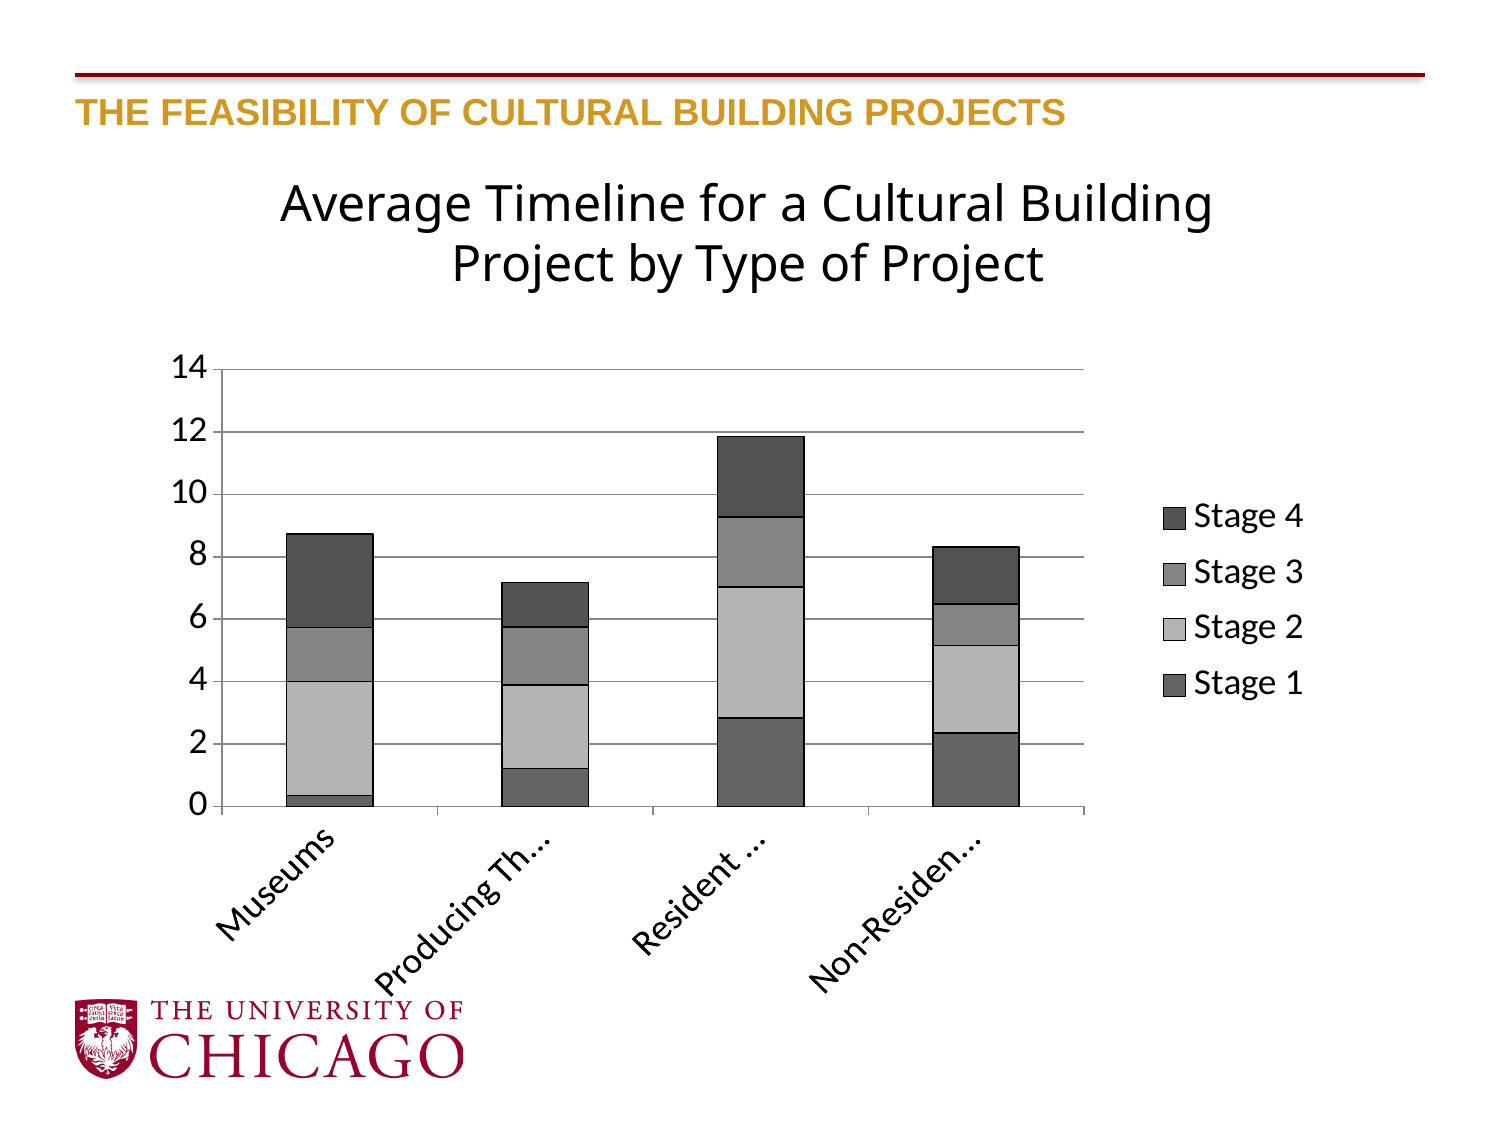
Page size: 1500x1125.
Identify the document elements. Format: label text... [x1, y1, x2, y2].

chart [134, 337, 1410, 1006]
picture [74, 999, 464, 1079]
text_box Average Timeline for a Cultural Building Project by Type of Project [225, 163, 1271, 299]
text_box THE FEASIBILITY OF CULTURAL BUILDING PROJECTS [74, 87, 1425, 143]
